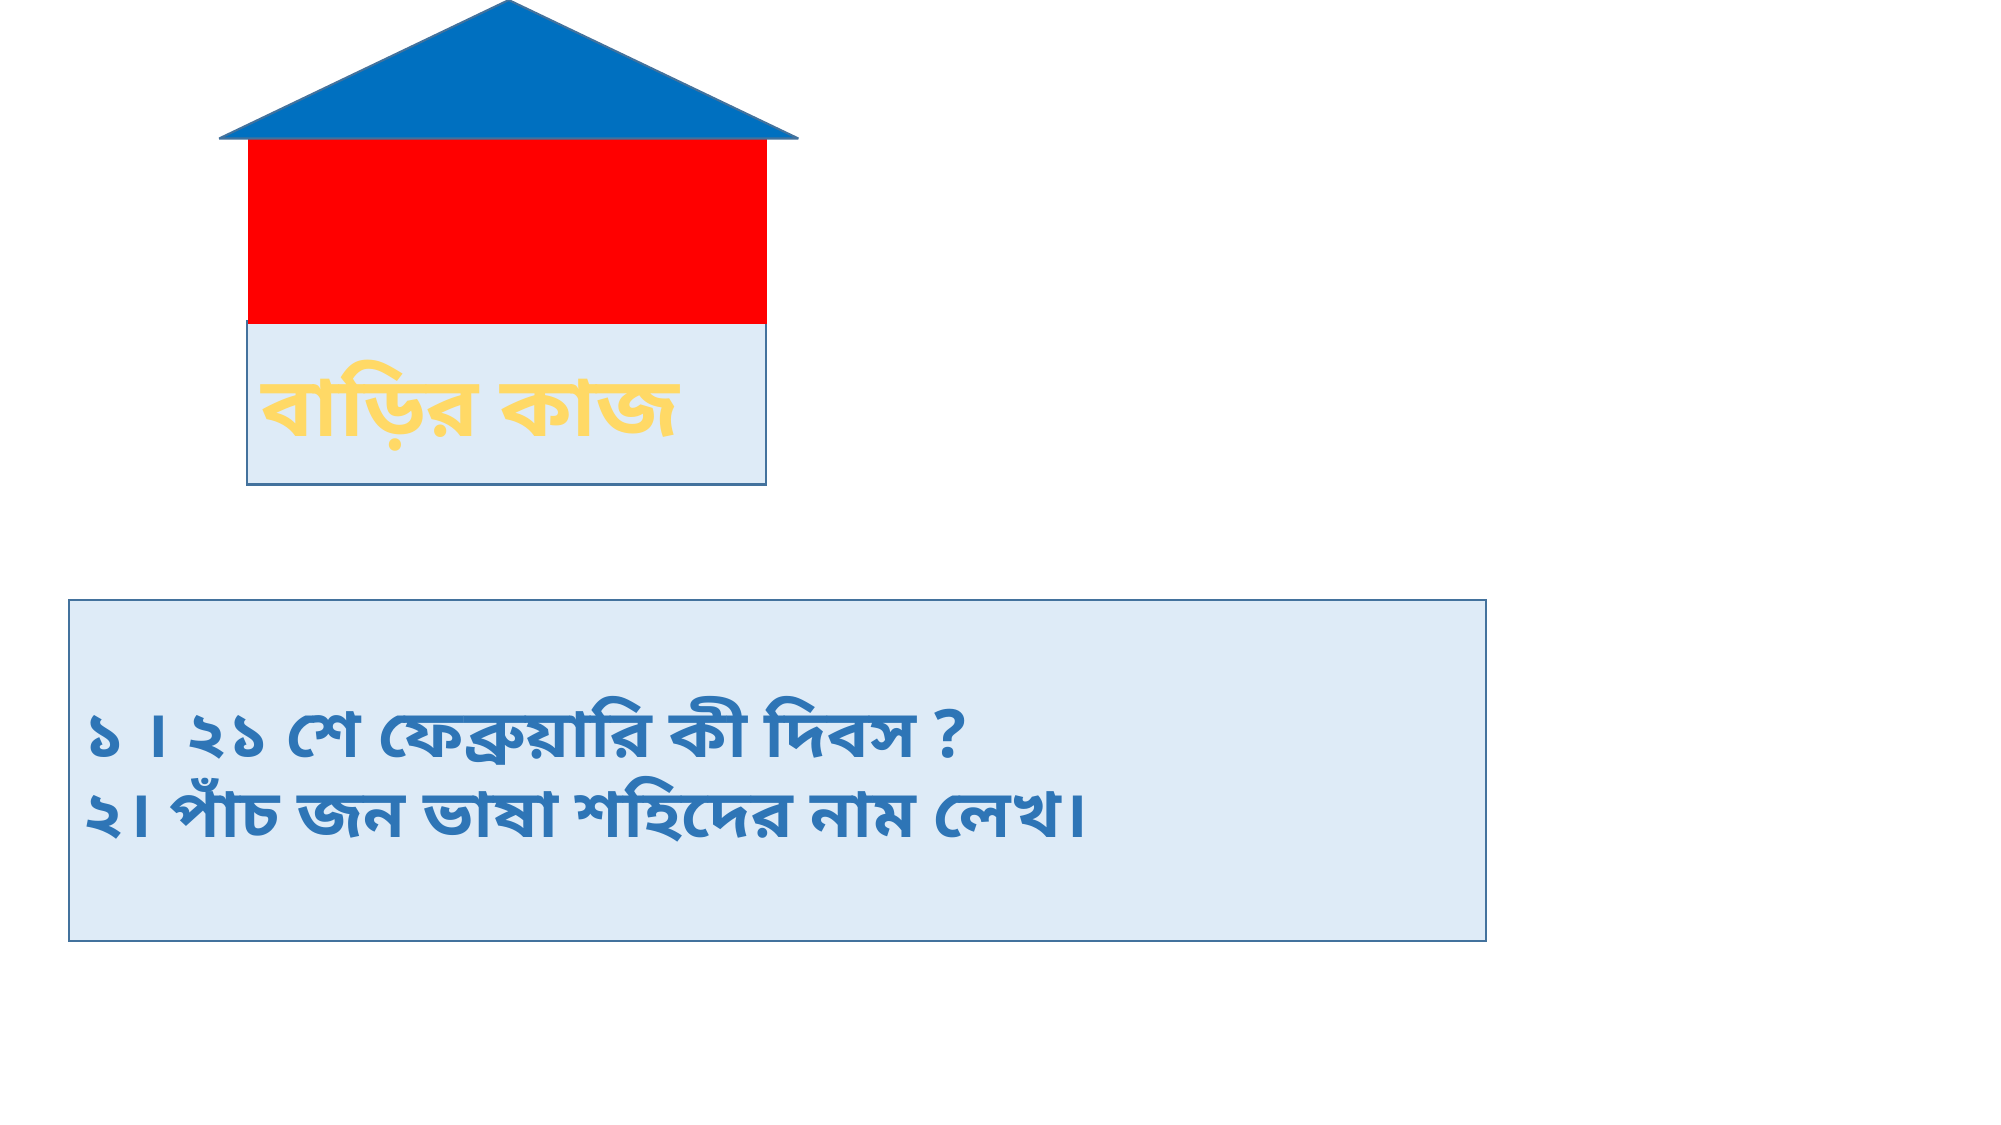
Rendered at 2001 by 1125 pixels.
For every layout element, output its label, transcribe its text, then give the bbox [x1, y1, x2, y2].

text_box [219, 0, 799, 485]
text_box ১ । ২১ শে ফেব্রুয়ারি কী দিবস ? ২। পাঁচ জন ভাষা শহিদের নাম লেখ। [68, 599, 1487, 942]
